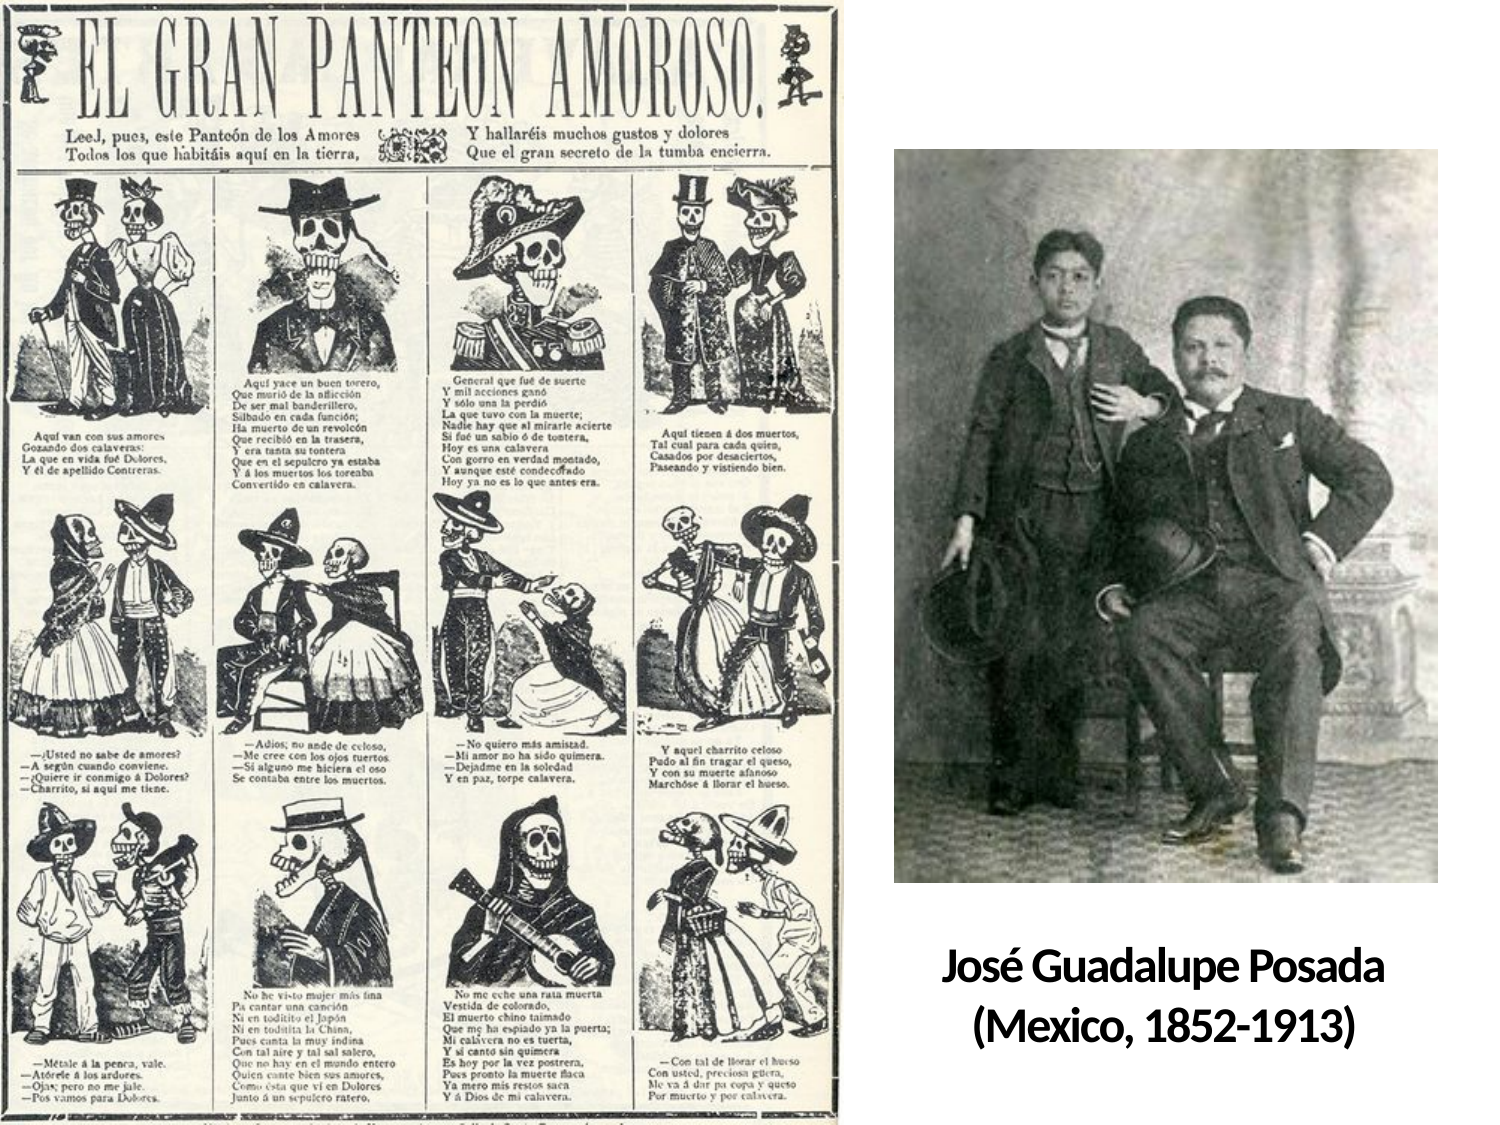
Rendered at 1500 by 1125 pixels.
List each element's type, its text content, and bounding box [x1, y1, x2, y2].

picture [0, 0, 844, 1125]
picture [893, 149, 1439, 883]
text_box José Guadalupe Posada (Mexico, 1852-1913) [893, 924, 1435, 1050]
